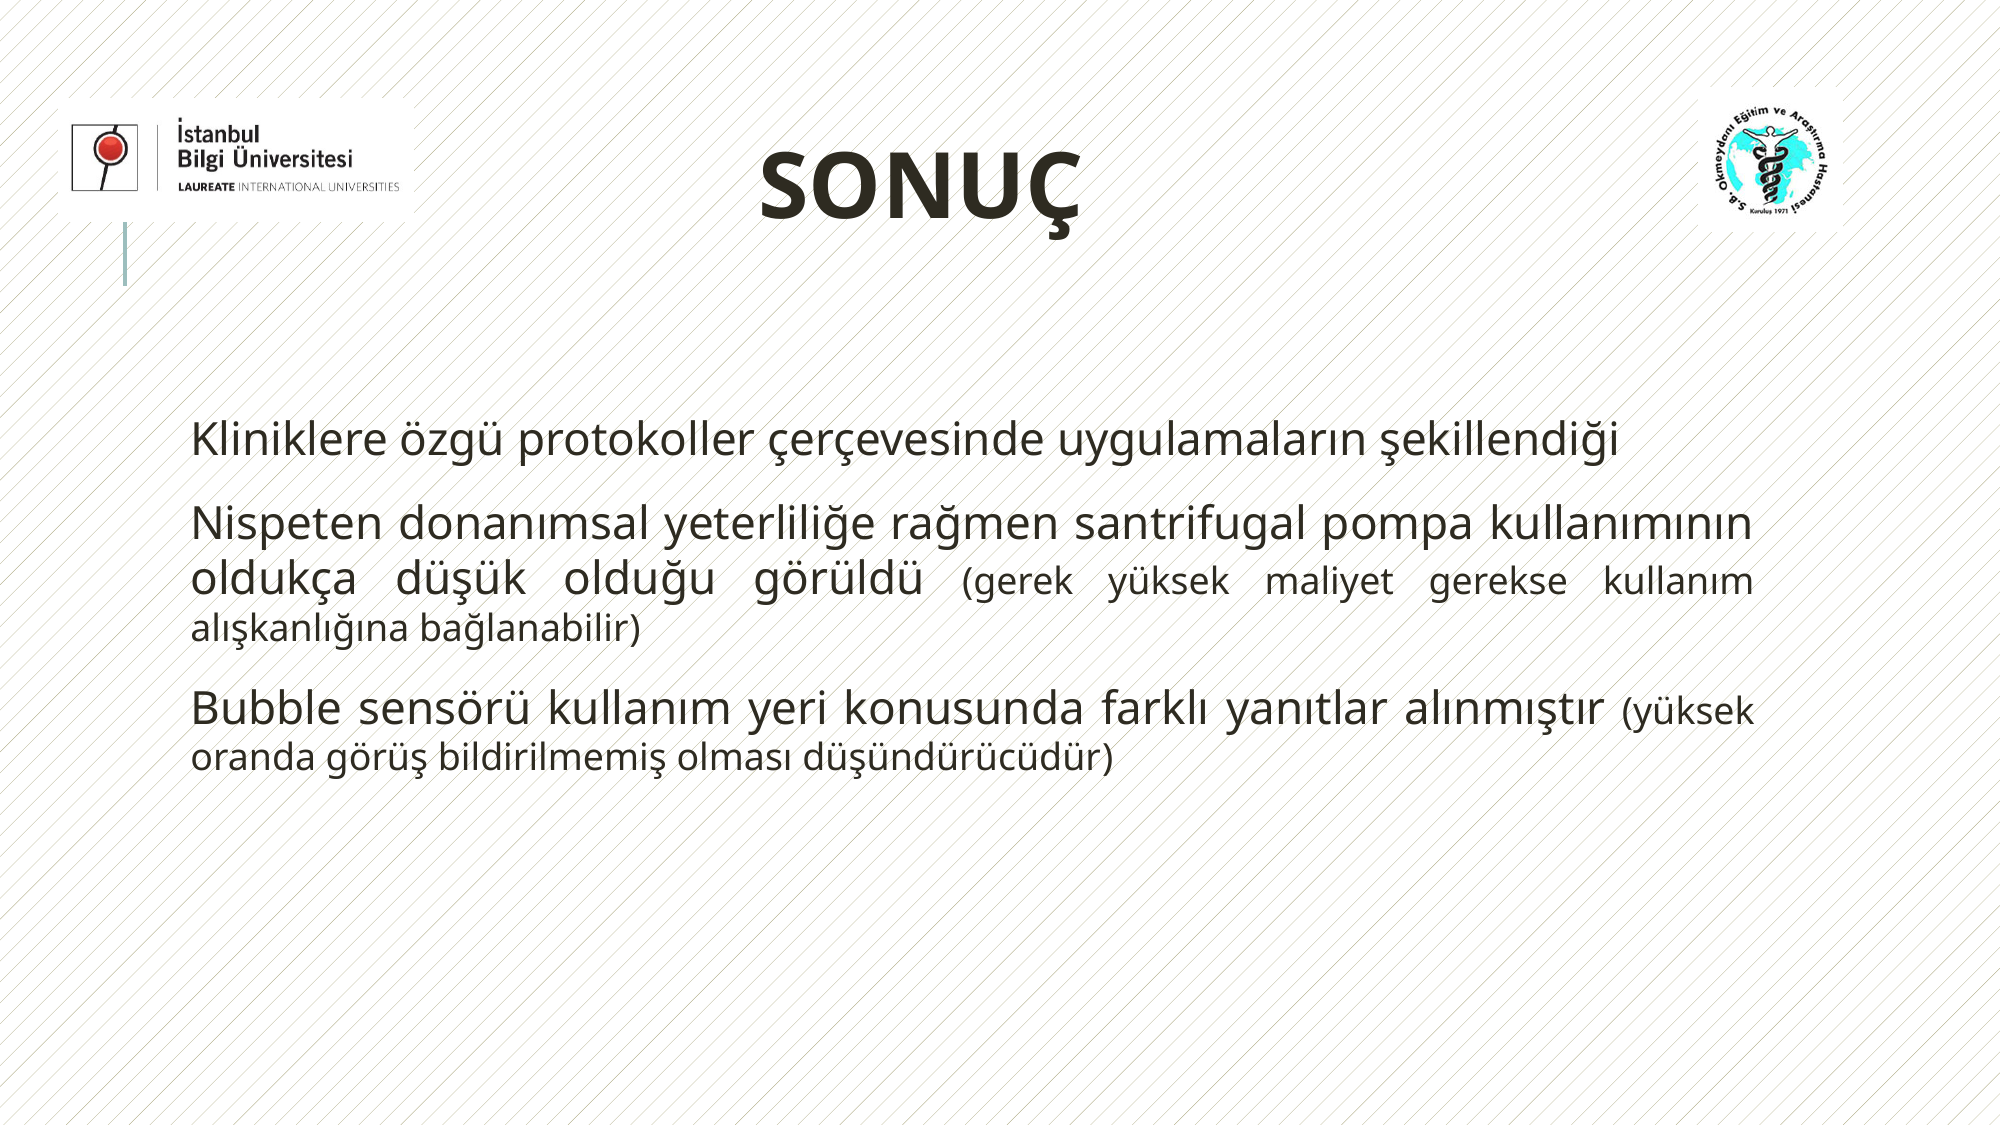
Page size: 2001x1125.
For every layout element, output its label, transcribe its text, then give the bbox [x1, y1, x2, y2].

picture [1698, 87, 1843, 233]
text_box SONUÇ [58, 80, 1784, 298]
picture [58, 97, 415, 222]
list Kliniklere özgü protokoller çerçevesinde uygulamaların şekillendiği Nispeten donanımsal yeterliliğe rağmen santrifugal pompa kullanımının oldukça düşük olduğu görüldü (gerek yüksek maliyet gerekse kullanım alışkanlığına bağlanabilir) Bubble sensörü kullanım yeri konusunda farklı yanıtlar alınmıştır (yüksek oranda görüş bildirilmemiş olması düşündürücüdür) [168, 375, 1763, 1035]
